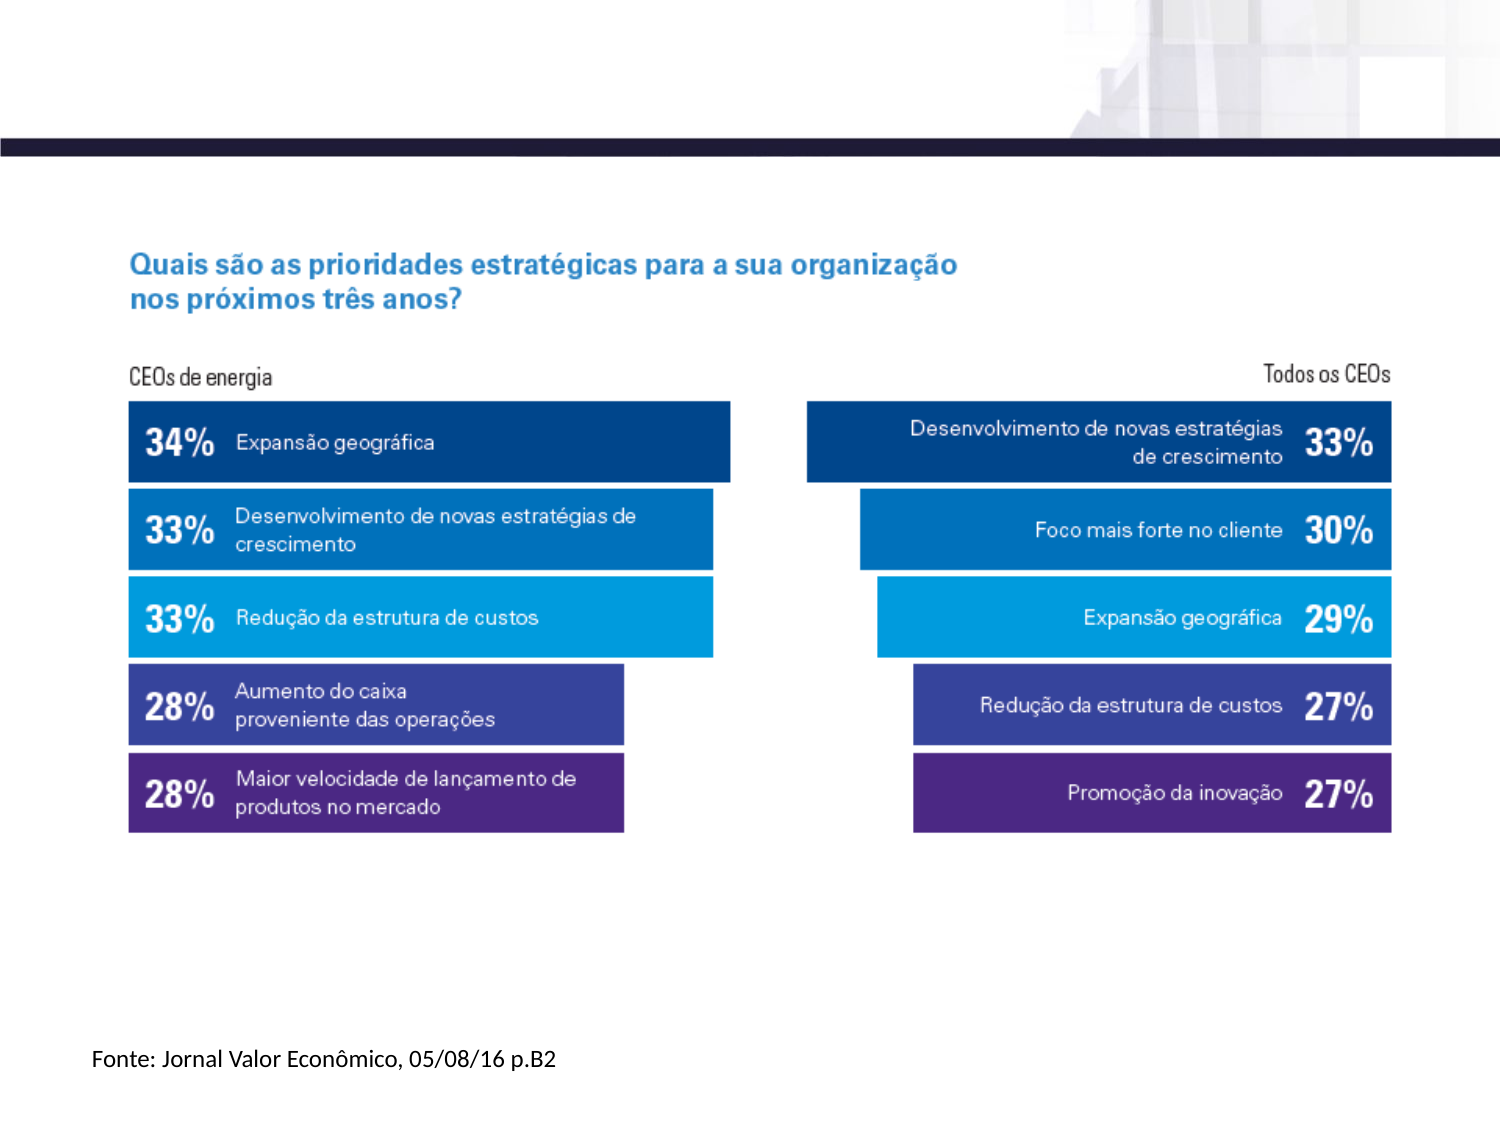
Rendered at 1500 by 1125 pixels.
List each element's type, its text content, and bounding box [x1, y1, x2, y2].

text_box Fonte: Jornal Valor Econômico, 05/08/16 p.B2 [77, 1035, 579, 1080]
picture [88, 219, 1424, 965]
picture [0, 0, 1500, 157]
